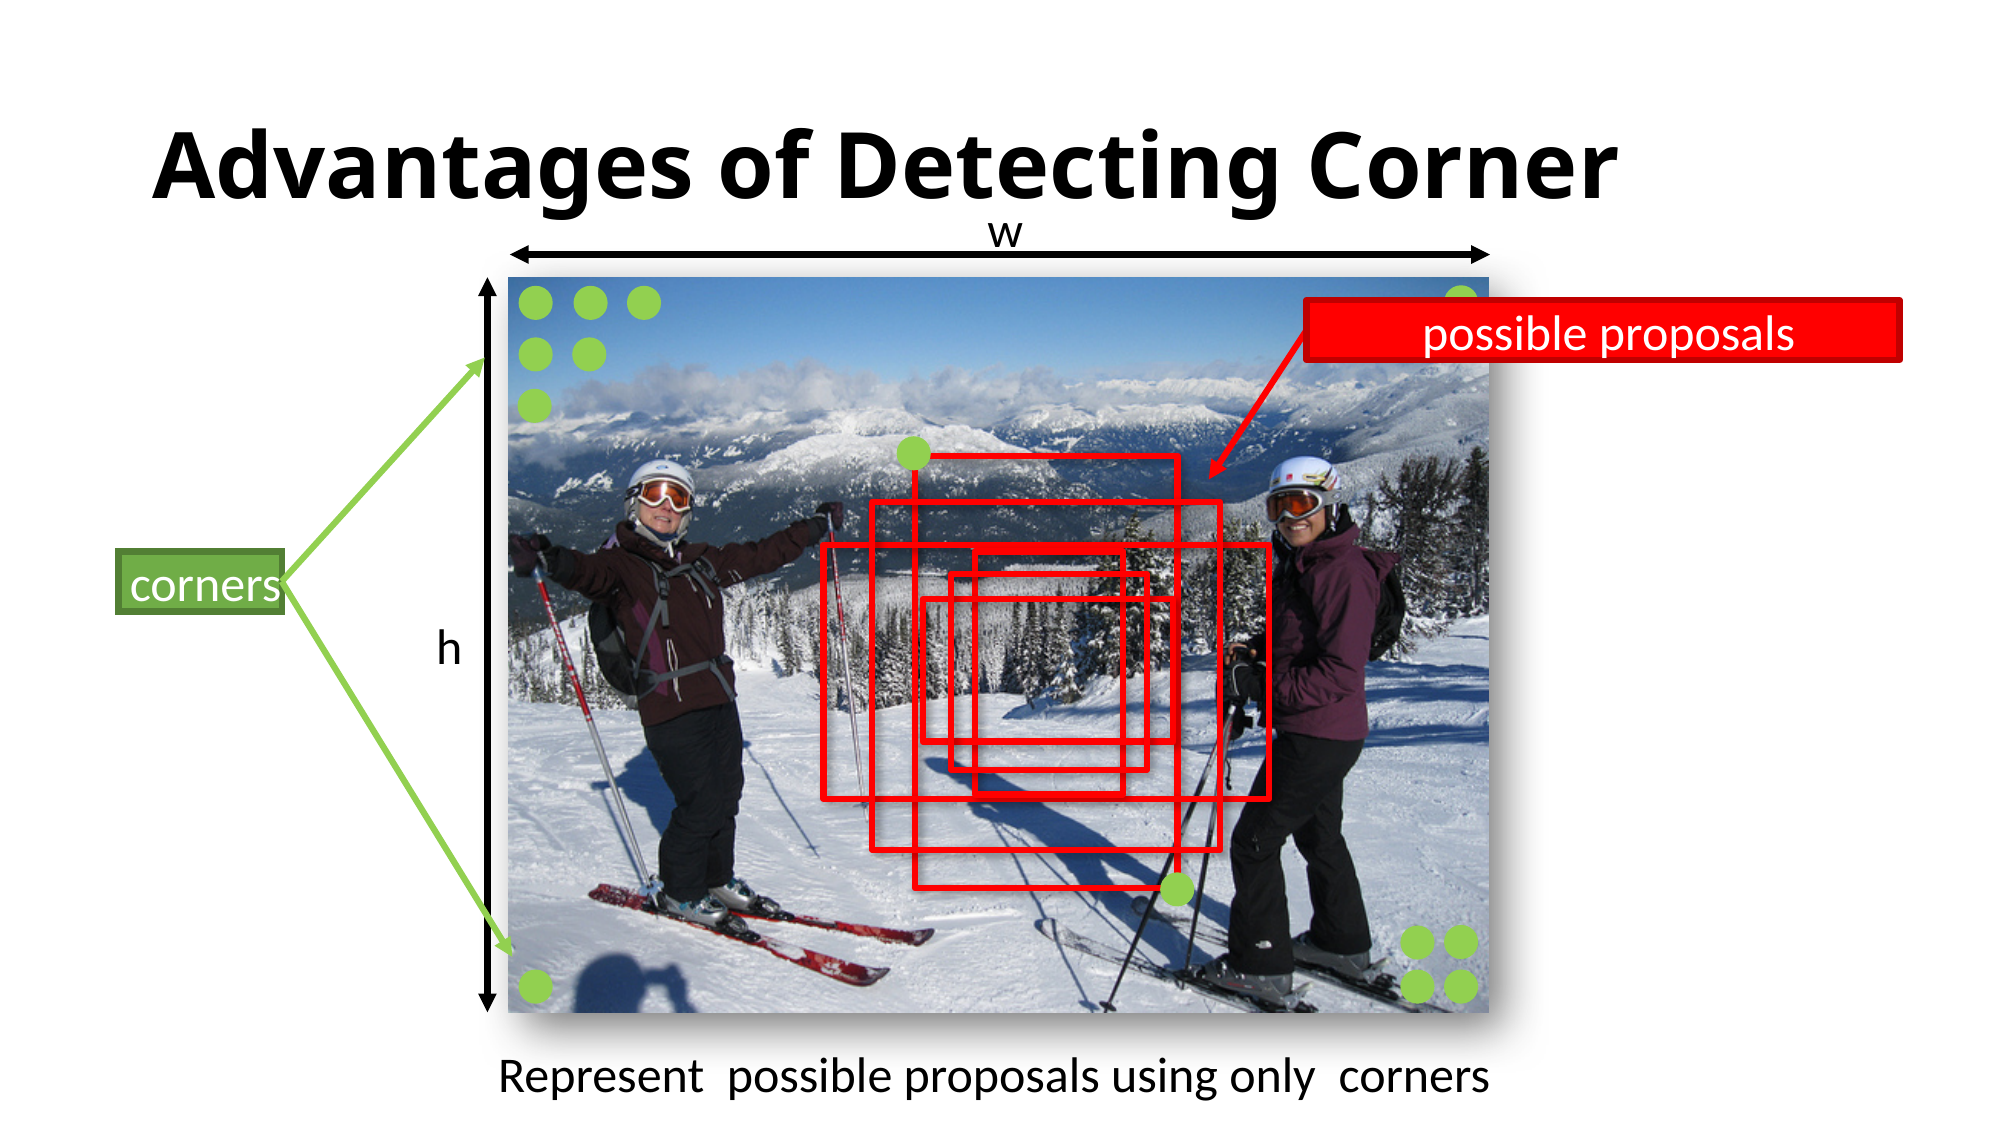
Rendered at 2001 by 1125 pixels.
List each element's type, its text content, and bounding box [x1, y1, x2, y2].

text_box w [972, 190, 1028, 254]
title Advantages of Detecting Corner [137, 59, 1863, 278]
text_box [354, 581, 513, 957]
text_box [354, 357, 485, 581]
text_box w [972, 255, 1028, 265]
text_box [1208, 330, 1307, 480]
picture [508, 277, 1489, 1013]
